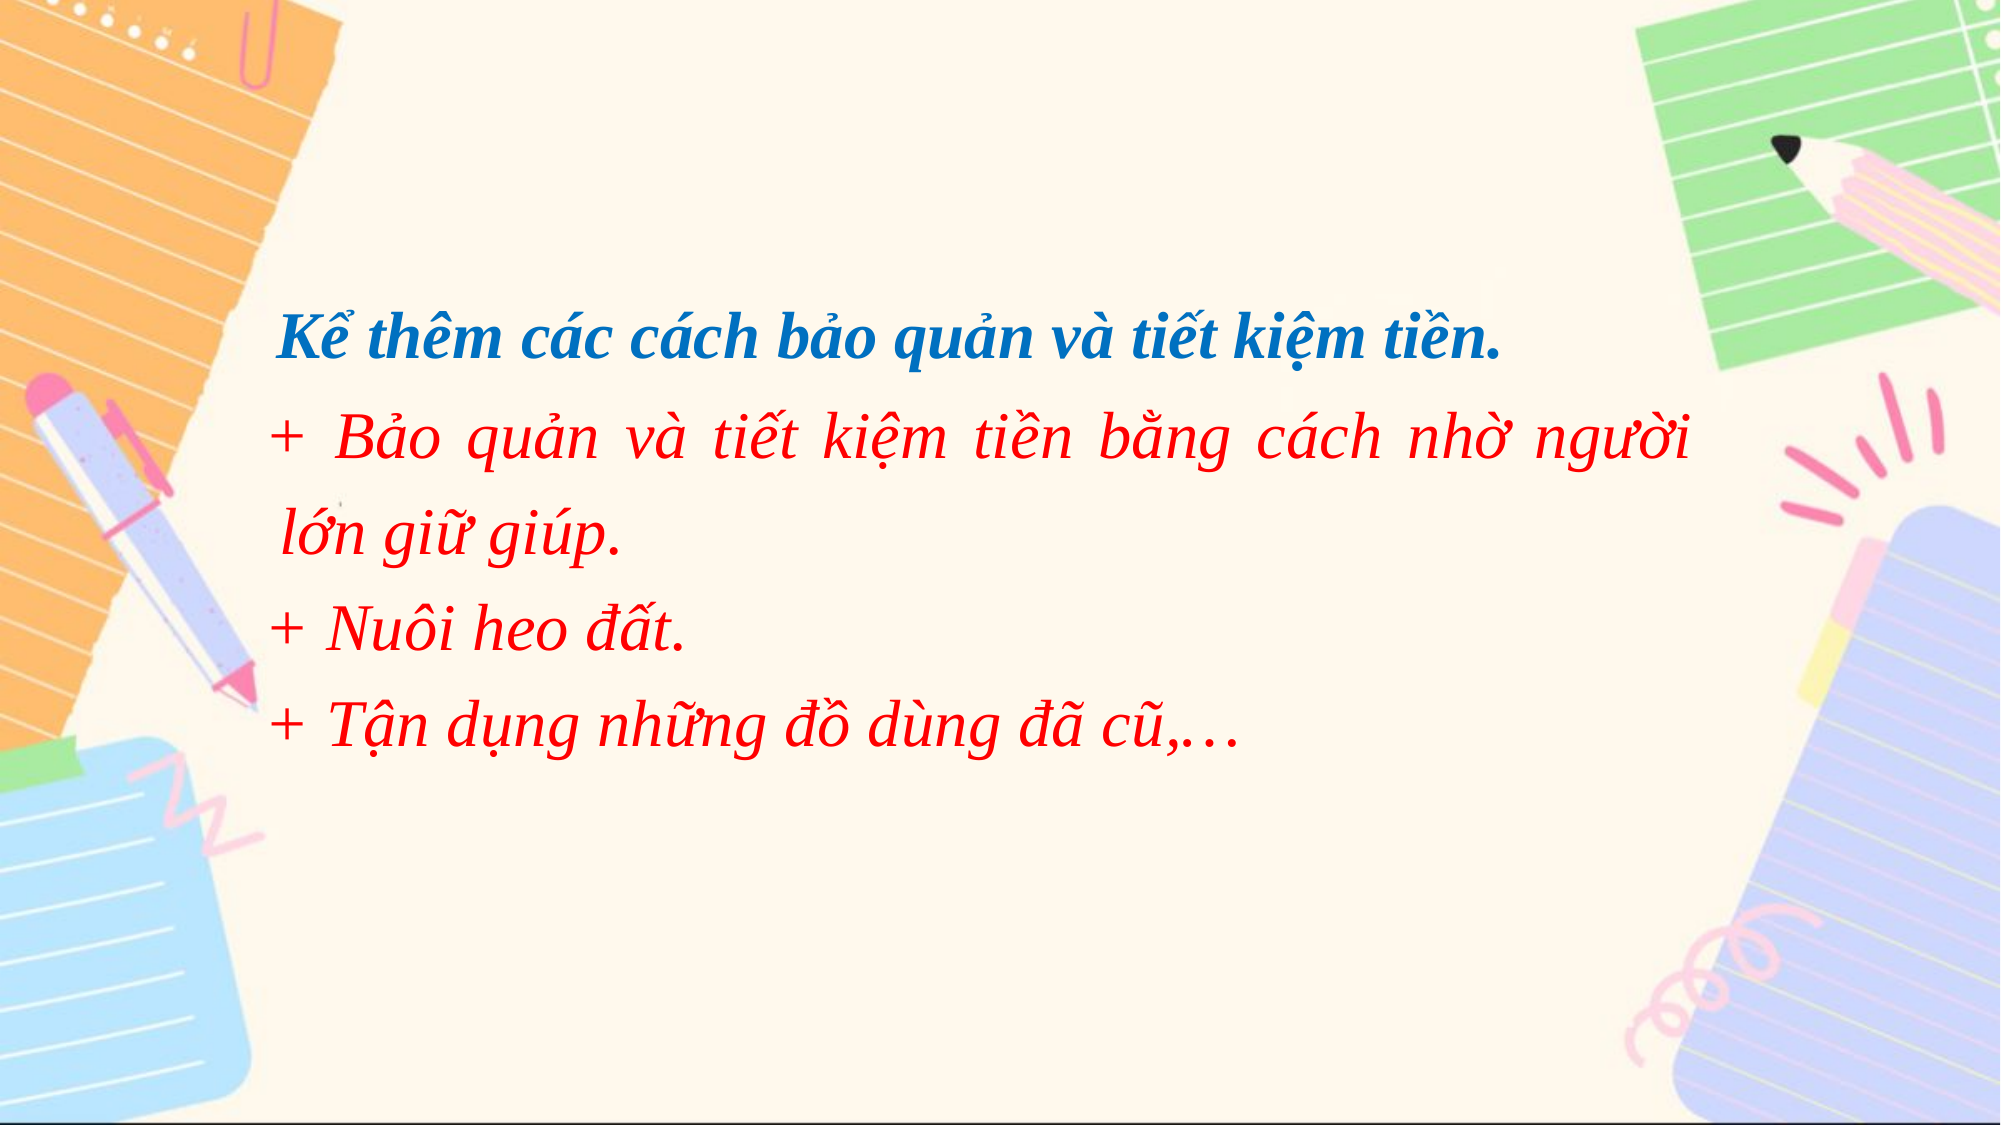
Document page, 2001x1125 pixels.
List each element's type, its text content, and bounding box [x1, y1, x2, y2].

text_box + Bảo quản và tiết kiệm tiền bằng cách nhờ người lớn giữ giúp. + Nuôi heo đất. + Tận dụng những đồ dùng đã cũ,… [249, 368, 1714, 767]
text_box Kể thêm các cách bảo quản và tiết kiệm tiền. [261, 268, 1551, 368]
picture [0, 0, 2001, 1125]
